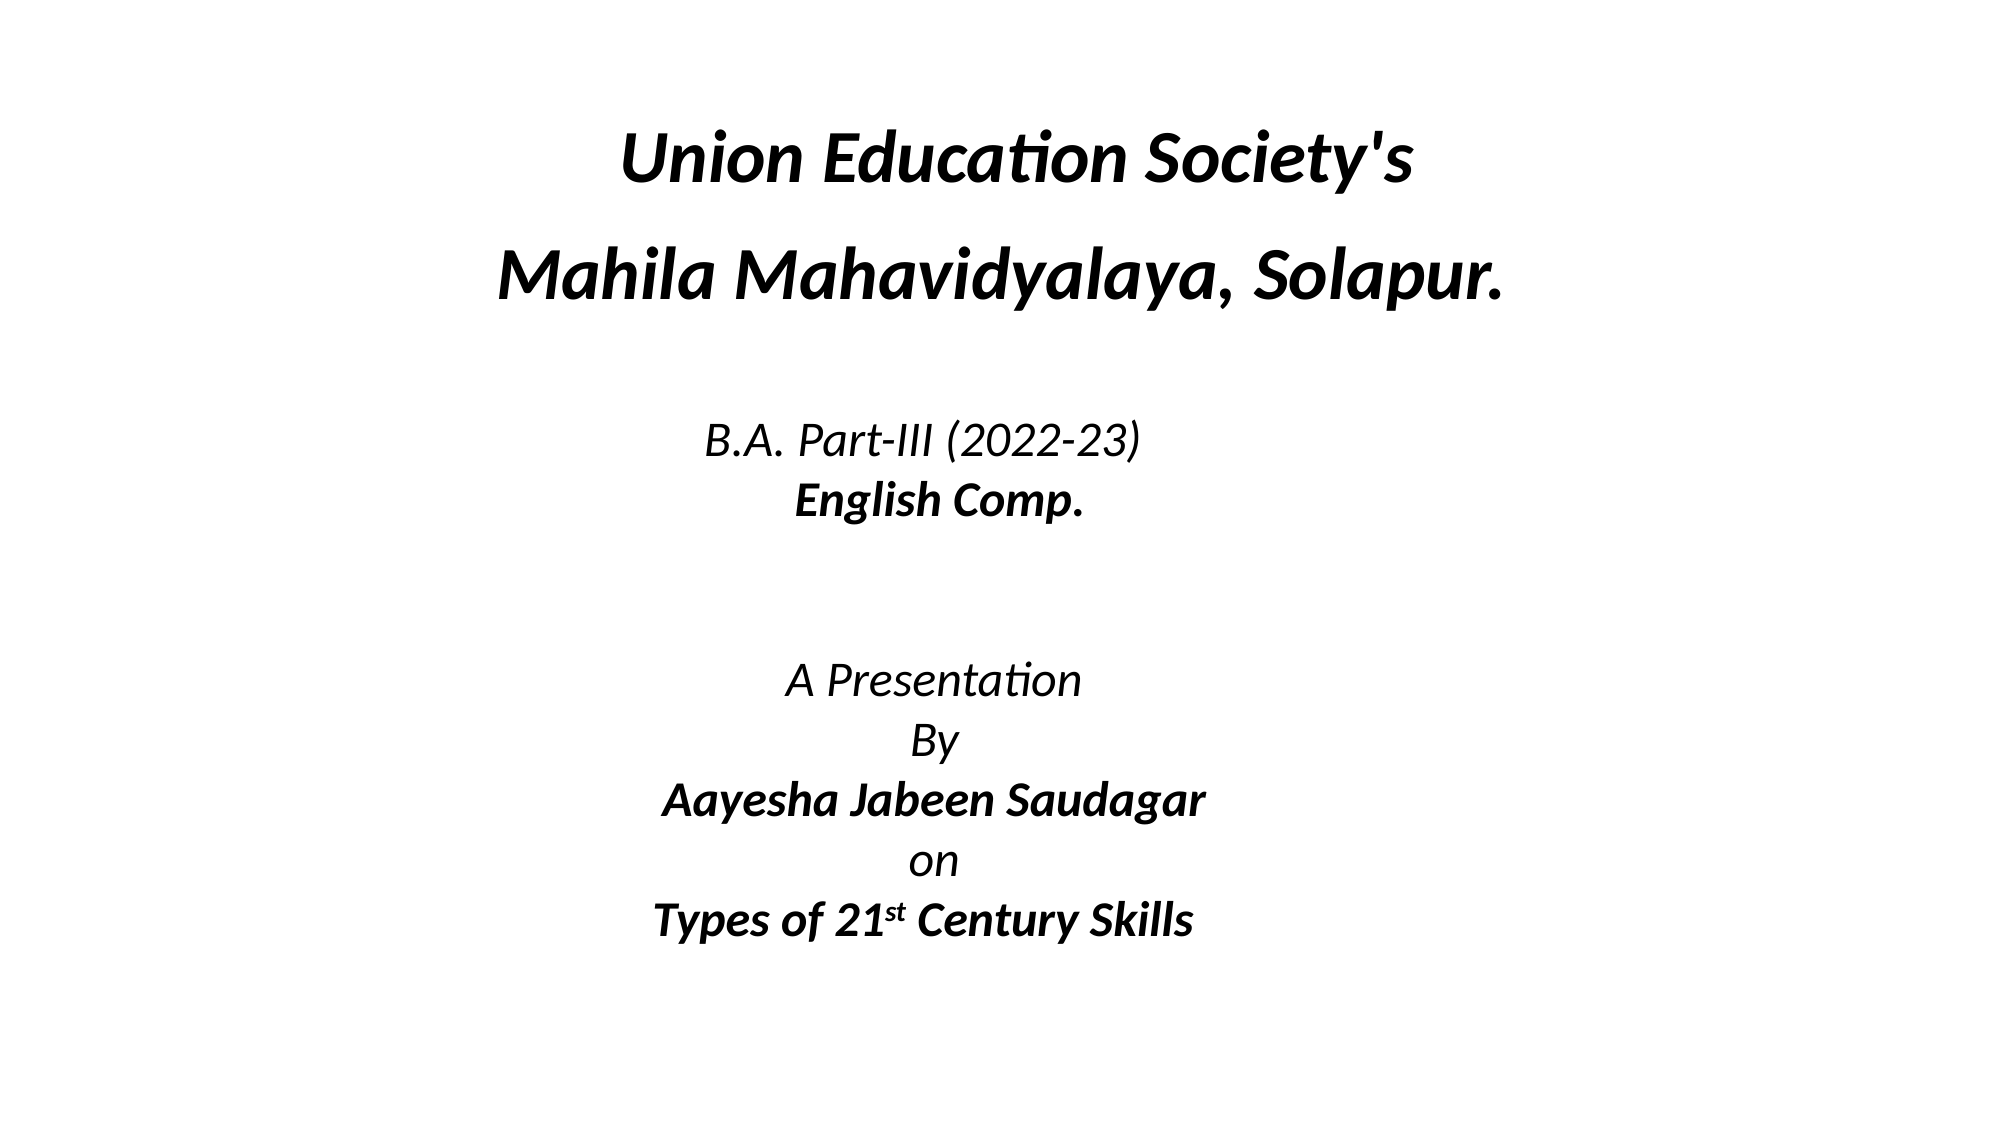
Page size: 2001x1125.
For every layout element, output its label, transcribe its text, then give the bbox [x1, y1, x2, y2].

subtitle Union Education Society's Mahila Mahavidyalaya, Solapur. [75, 37, 1929, 338]
title B.A. Part-III (2022-23) English Comp. A Presentation By Aayesha Jabeen Saudagar on Types of 21st Century Skills [62, 324, 1750, 1088]
